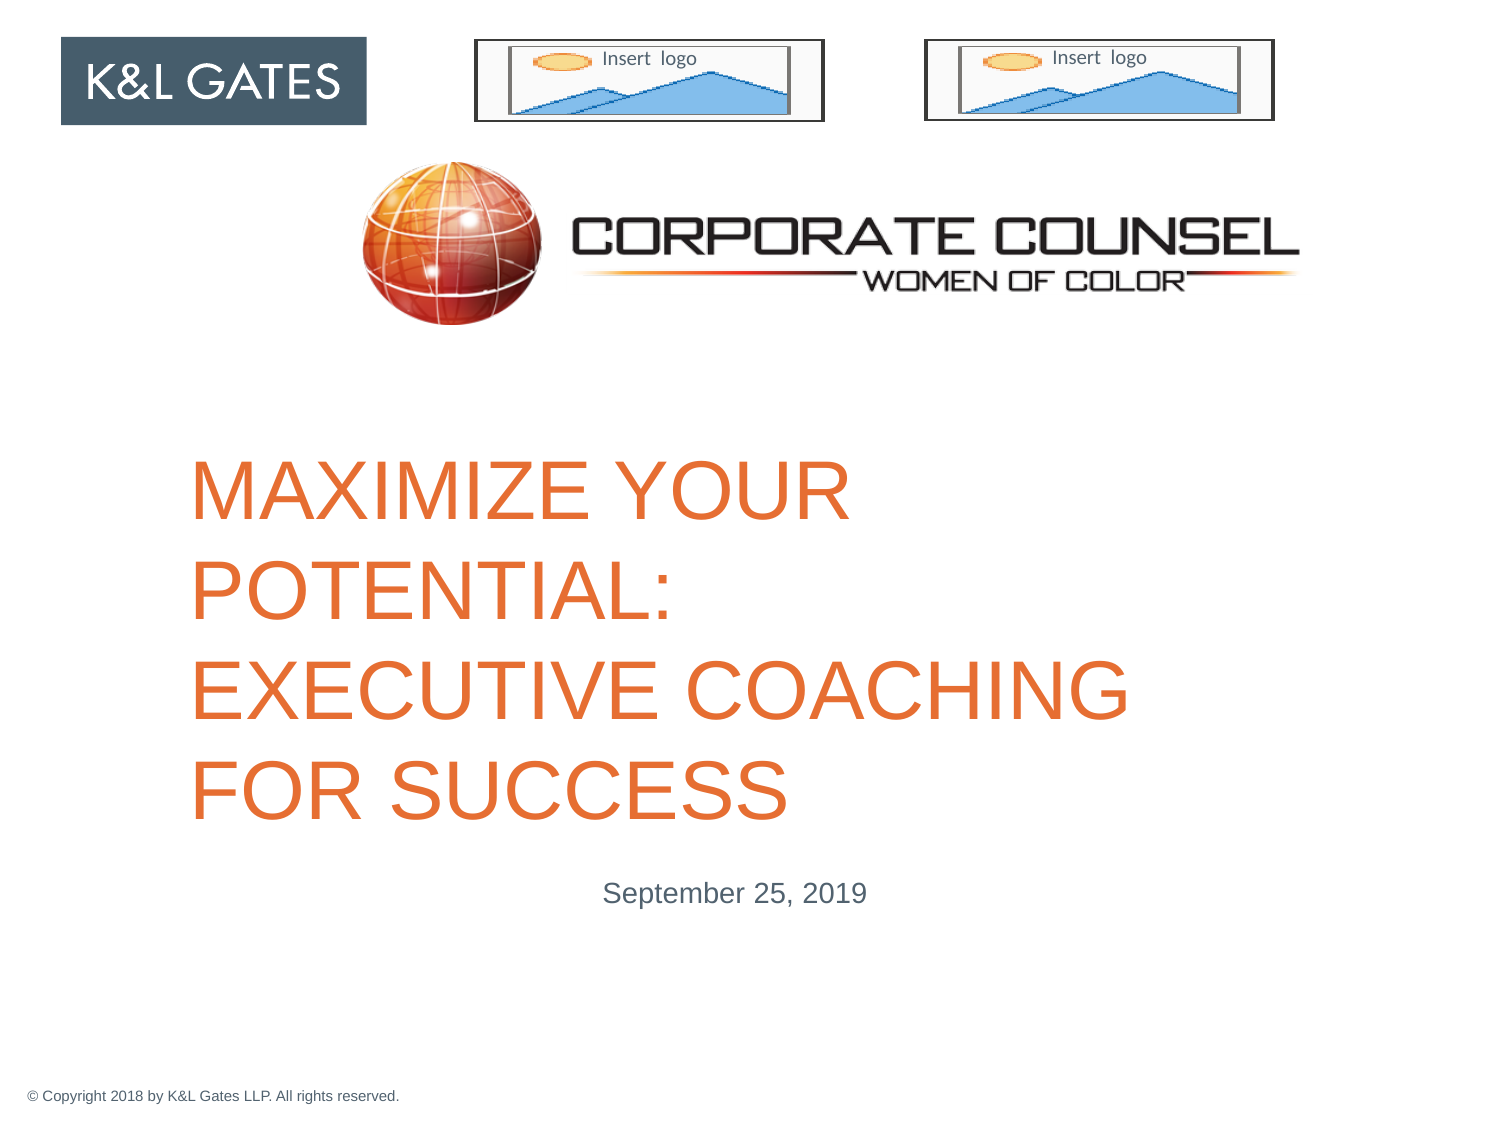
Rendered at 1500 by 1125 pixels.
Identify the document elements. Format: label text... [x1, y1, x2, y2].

picture [912, 35, 1288, 125]
title MAXIMIZE YOUR POTENTIAL: EXECUTIVE COACHING FOR SUCCESS [174, 559, 1313, 713]
picture [362, 162, 1313, 326]
list September 25, 2019 [587, 866, 1413, 918]
picture [462, 36, 838, 126]
